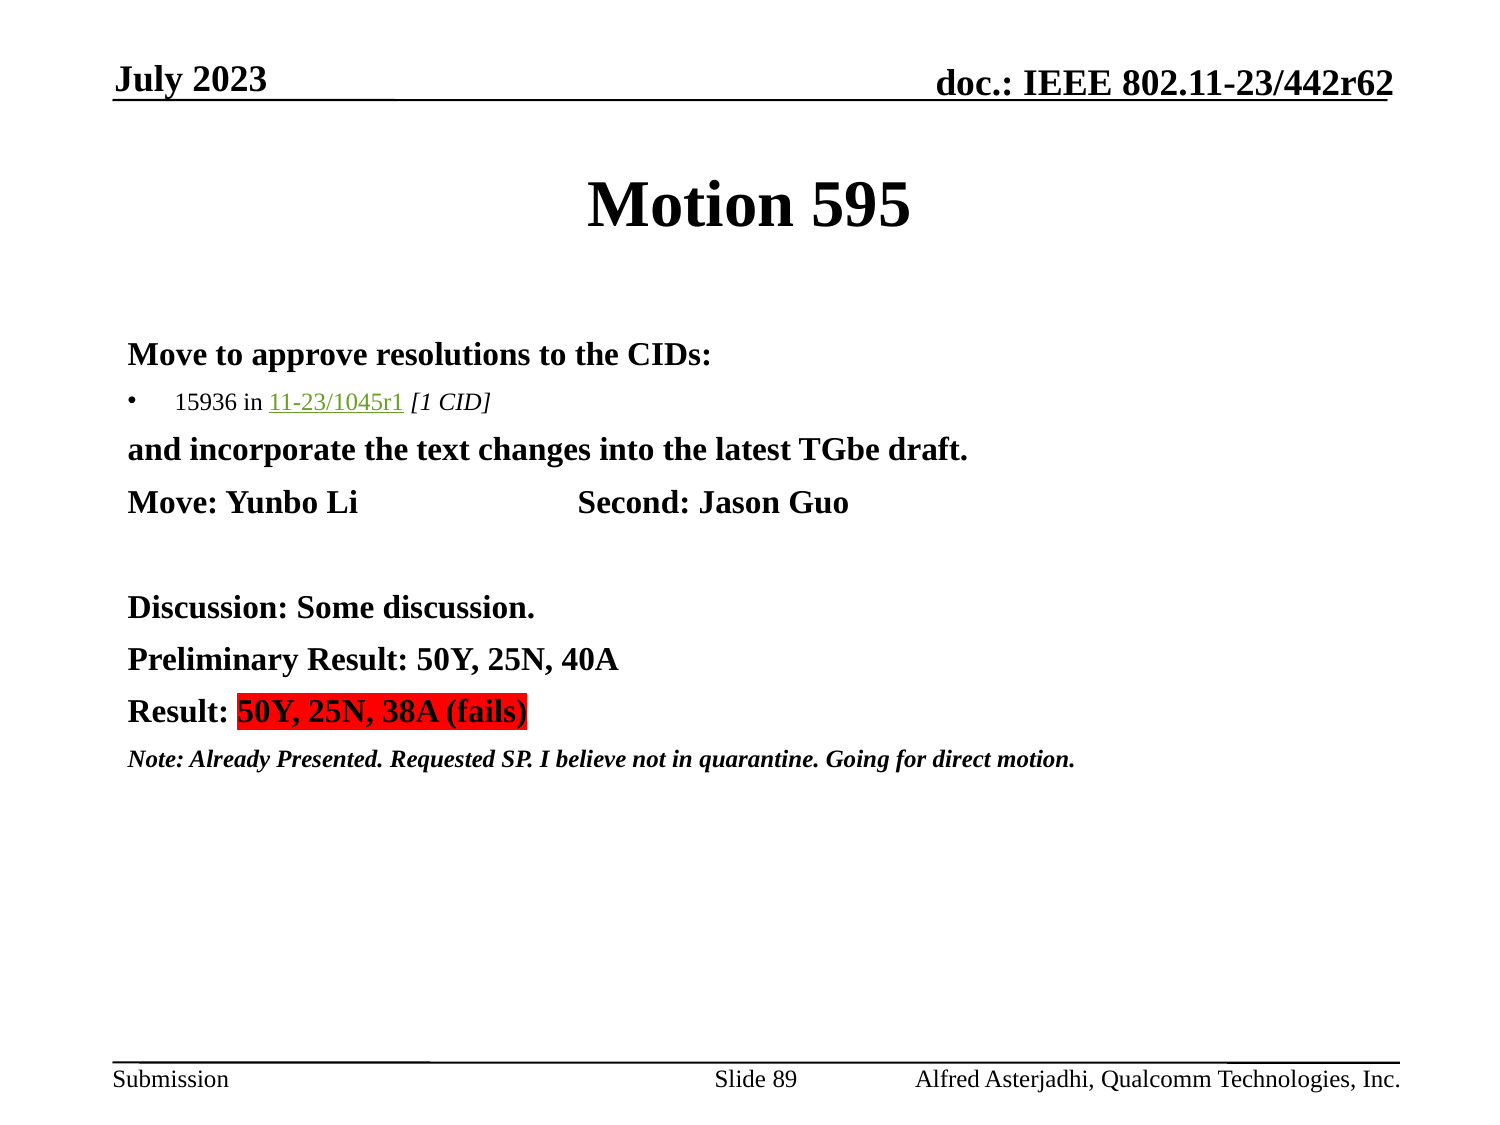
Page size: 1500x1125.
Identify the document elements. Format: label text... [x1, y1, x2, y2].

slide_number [114, 54, 423, 100]
slide_number Slide 89 [712, 1061, 800, 1123]
title Motion 595 [112, 112, 1388, 288]
footer Alfred Asterjadhi, Qualcomm Technologies, Inc. [878, 1061, 1402, 1093]
list Move to approve resolutions to the CIDs: 15936 in 11-23/1045r1 [1 CID] and incorporate the text changes into the latest TGbe draft. Move: Yunbo Li Second: Jason Guo Discussion: Some discussion. Preliminary Result: 50Y, 25N, 40A Result: 50Y, 25N, 38A (fails) Note: Already Presented. Requested SP. I believe not in quarantine. Going for direct motion. [112, 324, 1388, 1063]
